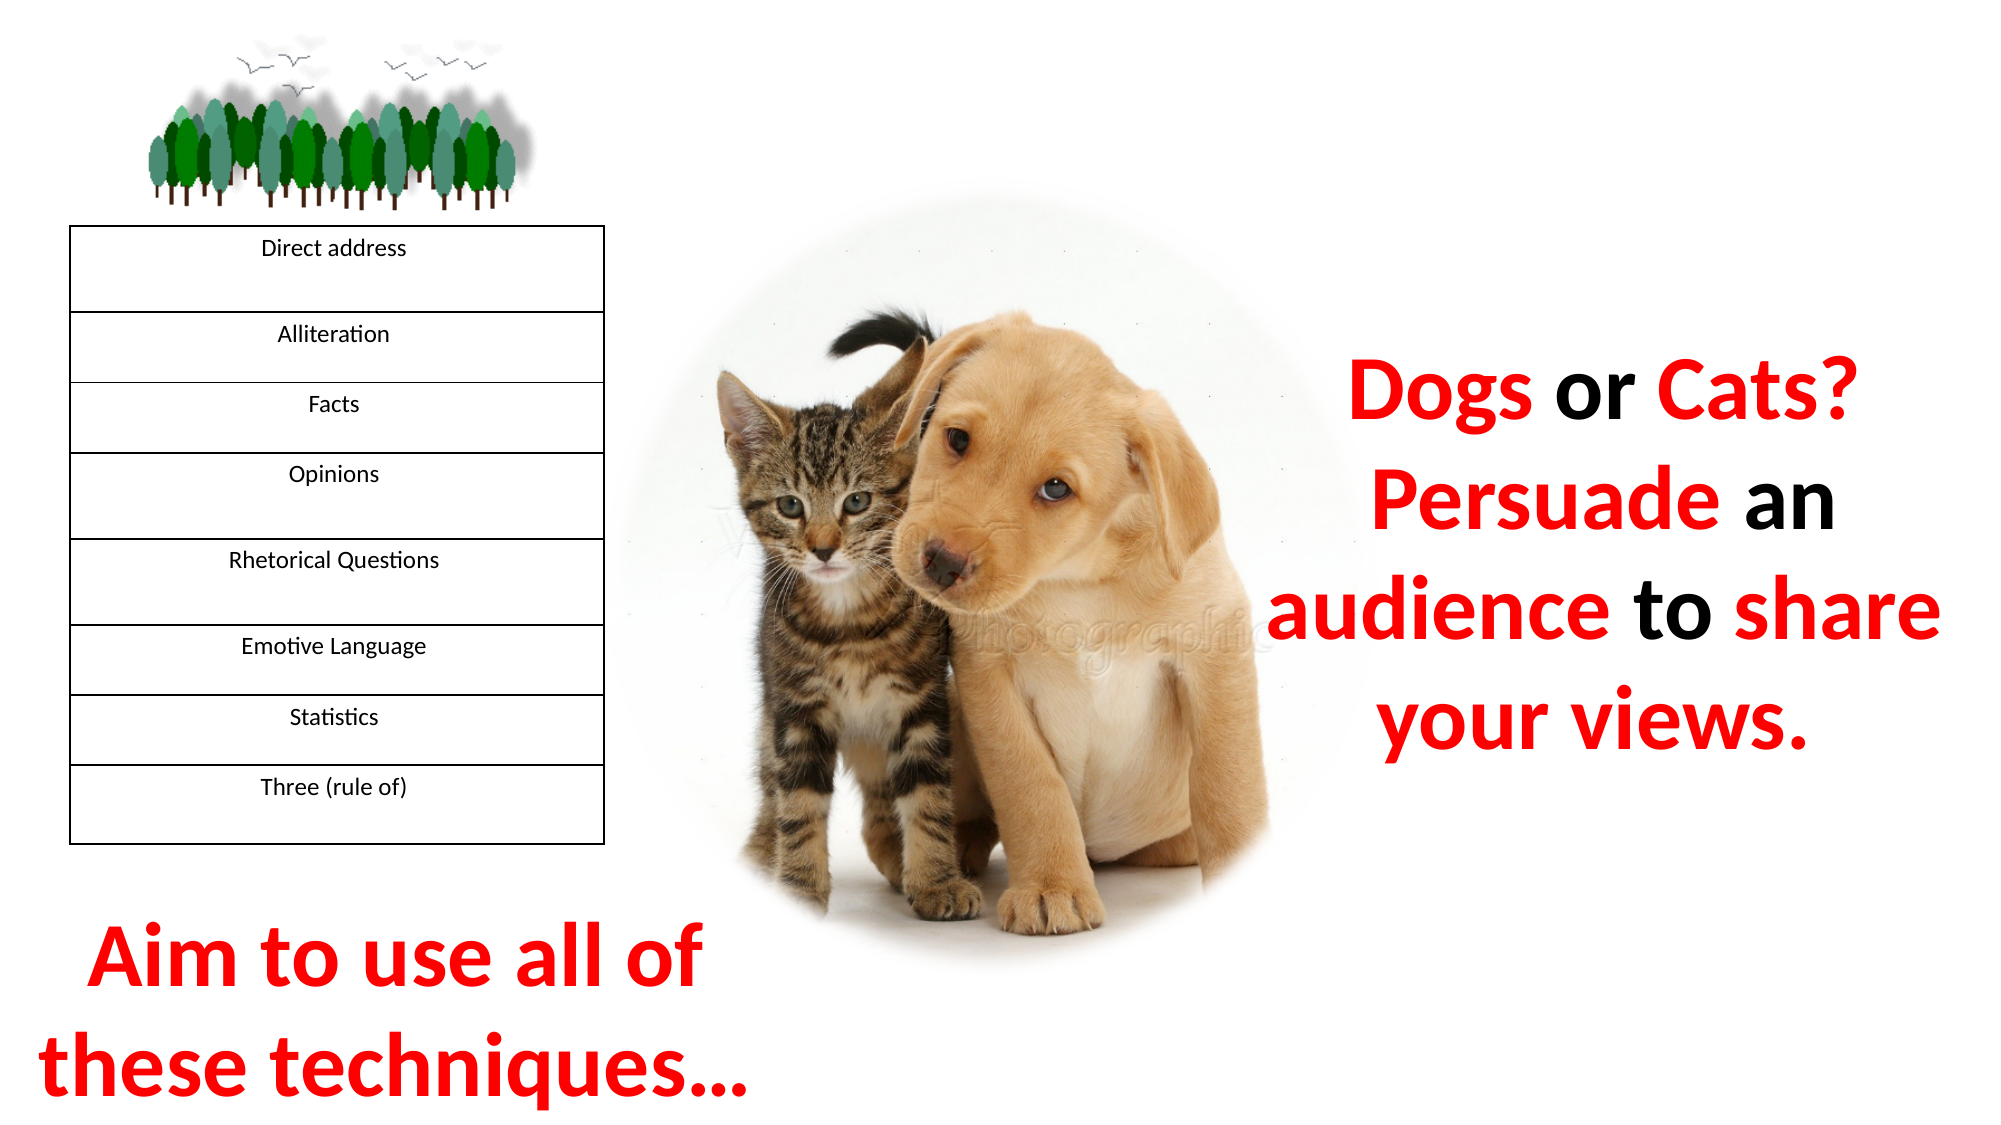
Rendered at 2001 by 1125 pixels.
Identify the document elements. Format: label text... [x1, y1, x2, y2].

picture [603, 177, 1381, 978]
table_header Direct address [71, 227, 598, 311]
text_box Aim to use all of these techniques… [0, 887, 792, 1123]
table_cell Rhetorical Questions [71, 540, 598, 624]
table_cell Alliteration [71, 313, 598, 382]
table_cell Emotive Language [71, 626, 598, 694]
table_cell Statistics [71, 696, 598, 764]
table_cell Opinions [71, 454, 598, 538]
picture [138, 16, 543, 221]
text_box Dogs or Cats? Persuade an audience to share your views. [1385, 320, 2000, 775]
table_cell Facts [71, 383, 598, 452]
table_cell Three (rule of) [71, 766, 598, 843]
